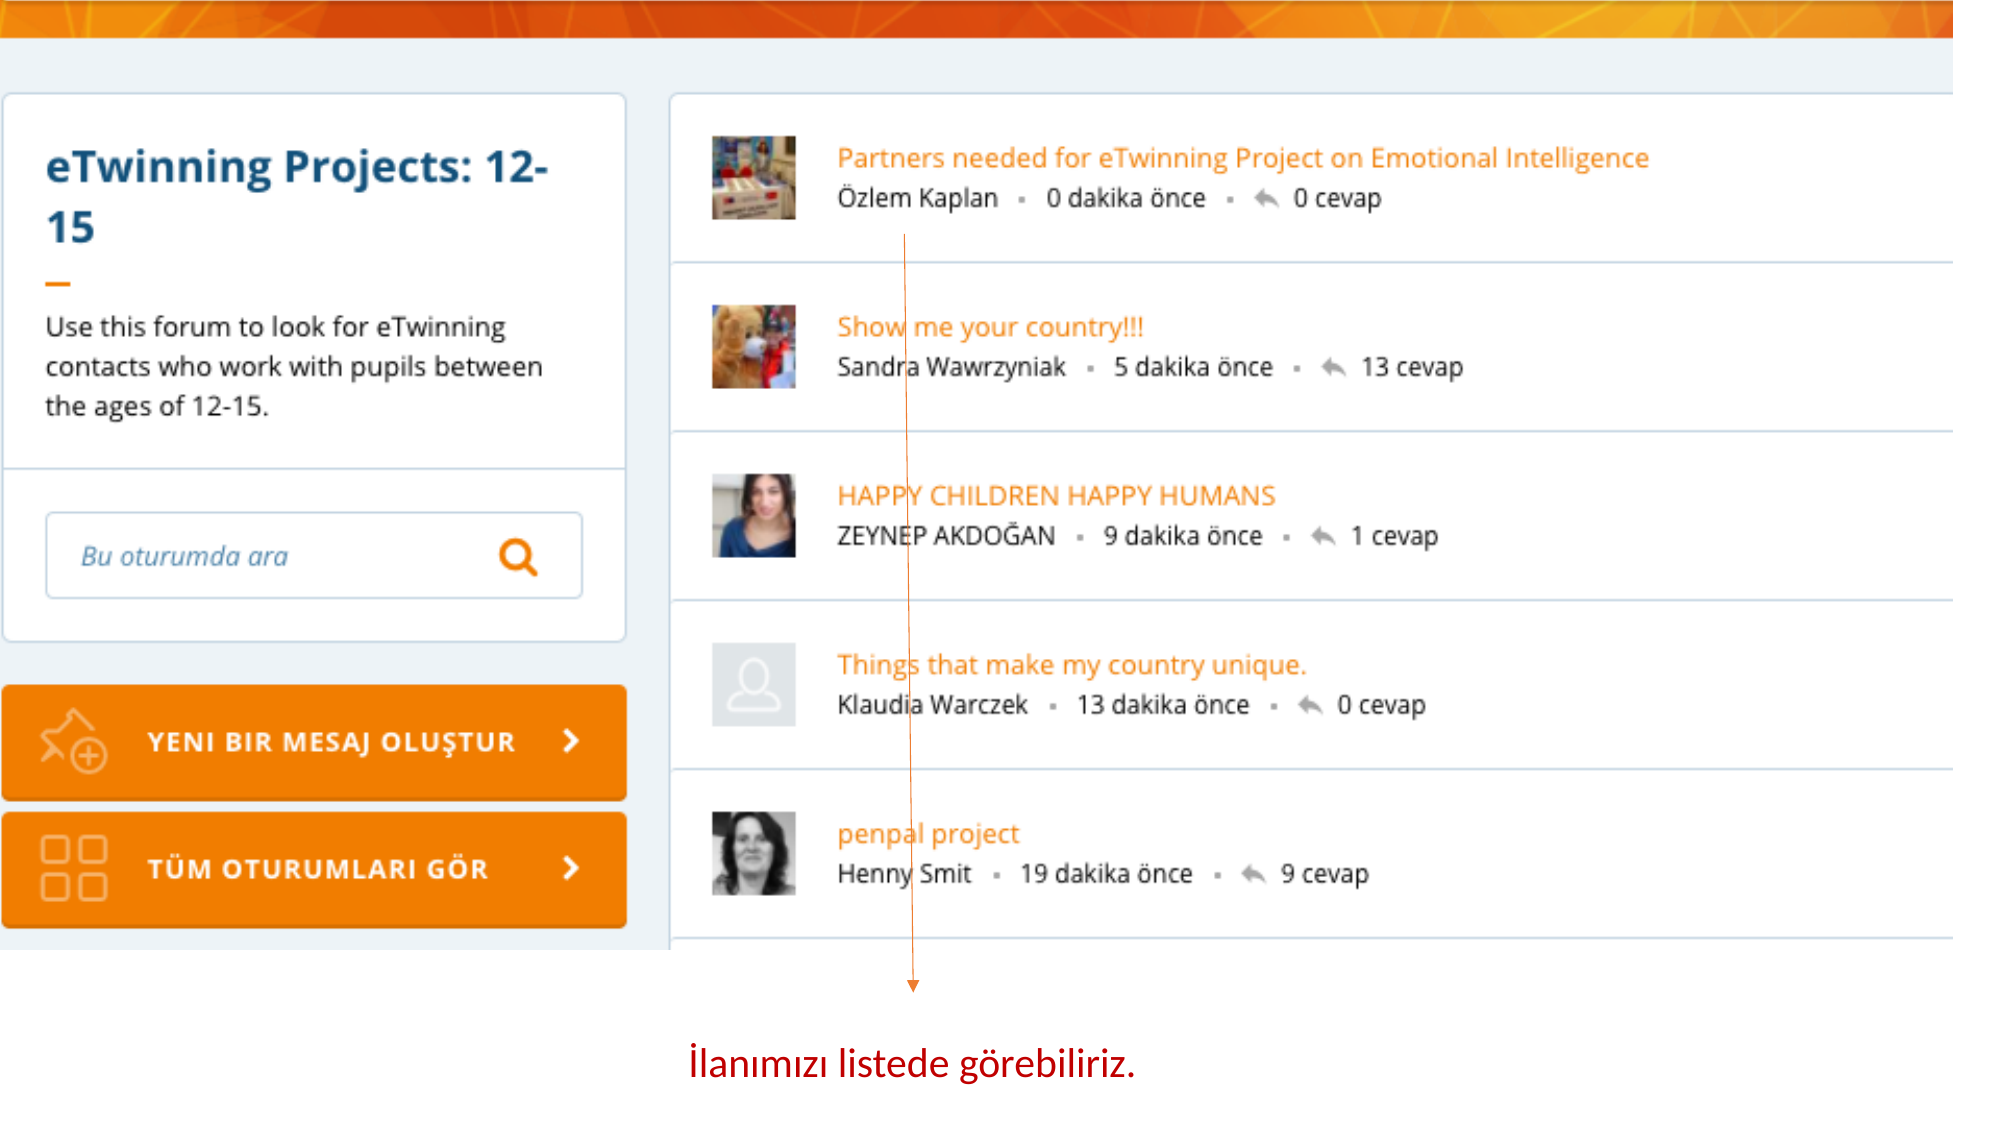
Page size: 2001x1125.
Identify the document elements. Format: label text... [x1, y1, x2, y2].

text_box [904, 233, 914, 993]
picture [0, 0, 1953, 950]
text_box İlanımızı listede görebiliriz. [673, 1027, 1152, 1093]
